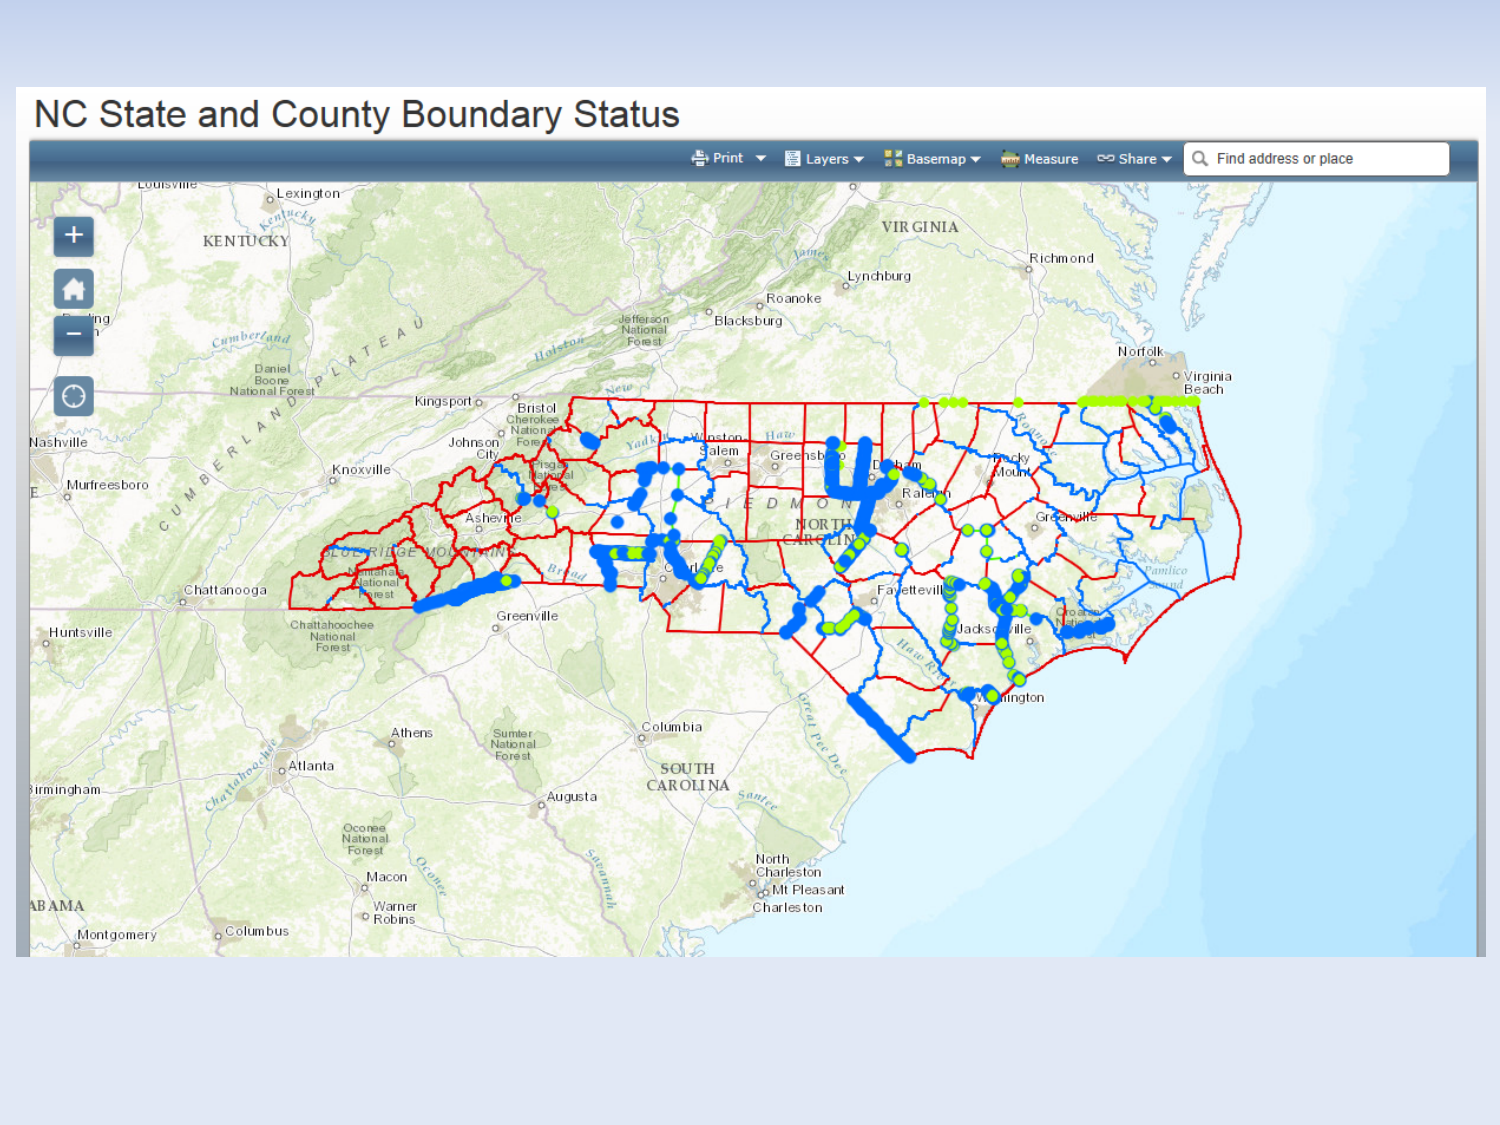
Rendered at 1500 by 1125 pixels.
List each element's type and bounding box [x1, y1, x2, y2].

picture [16, 87, 1486, 957]
